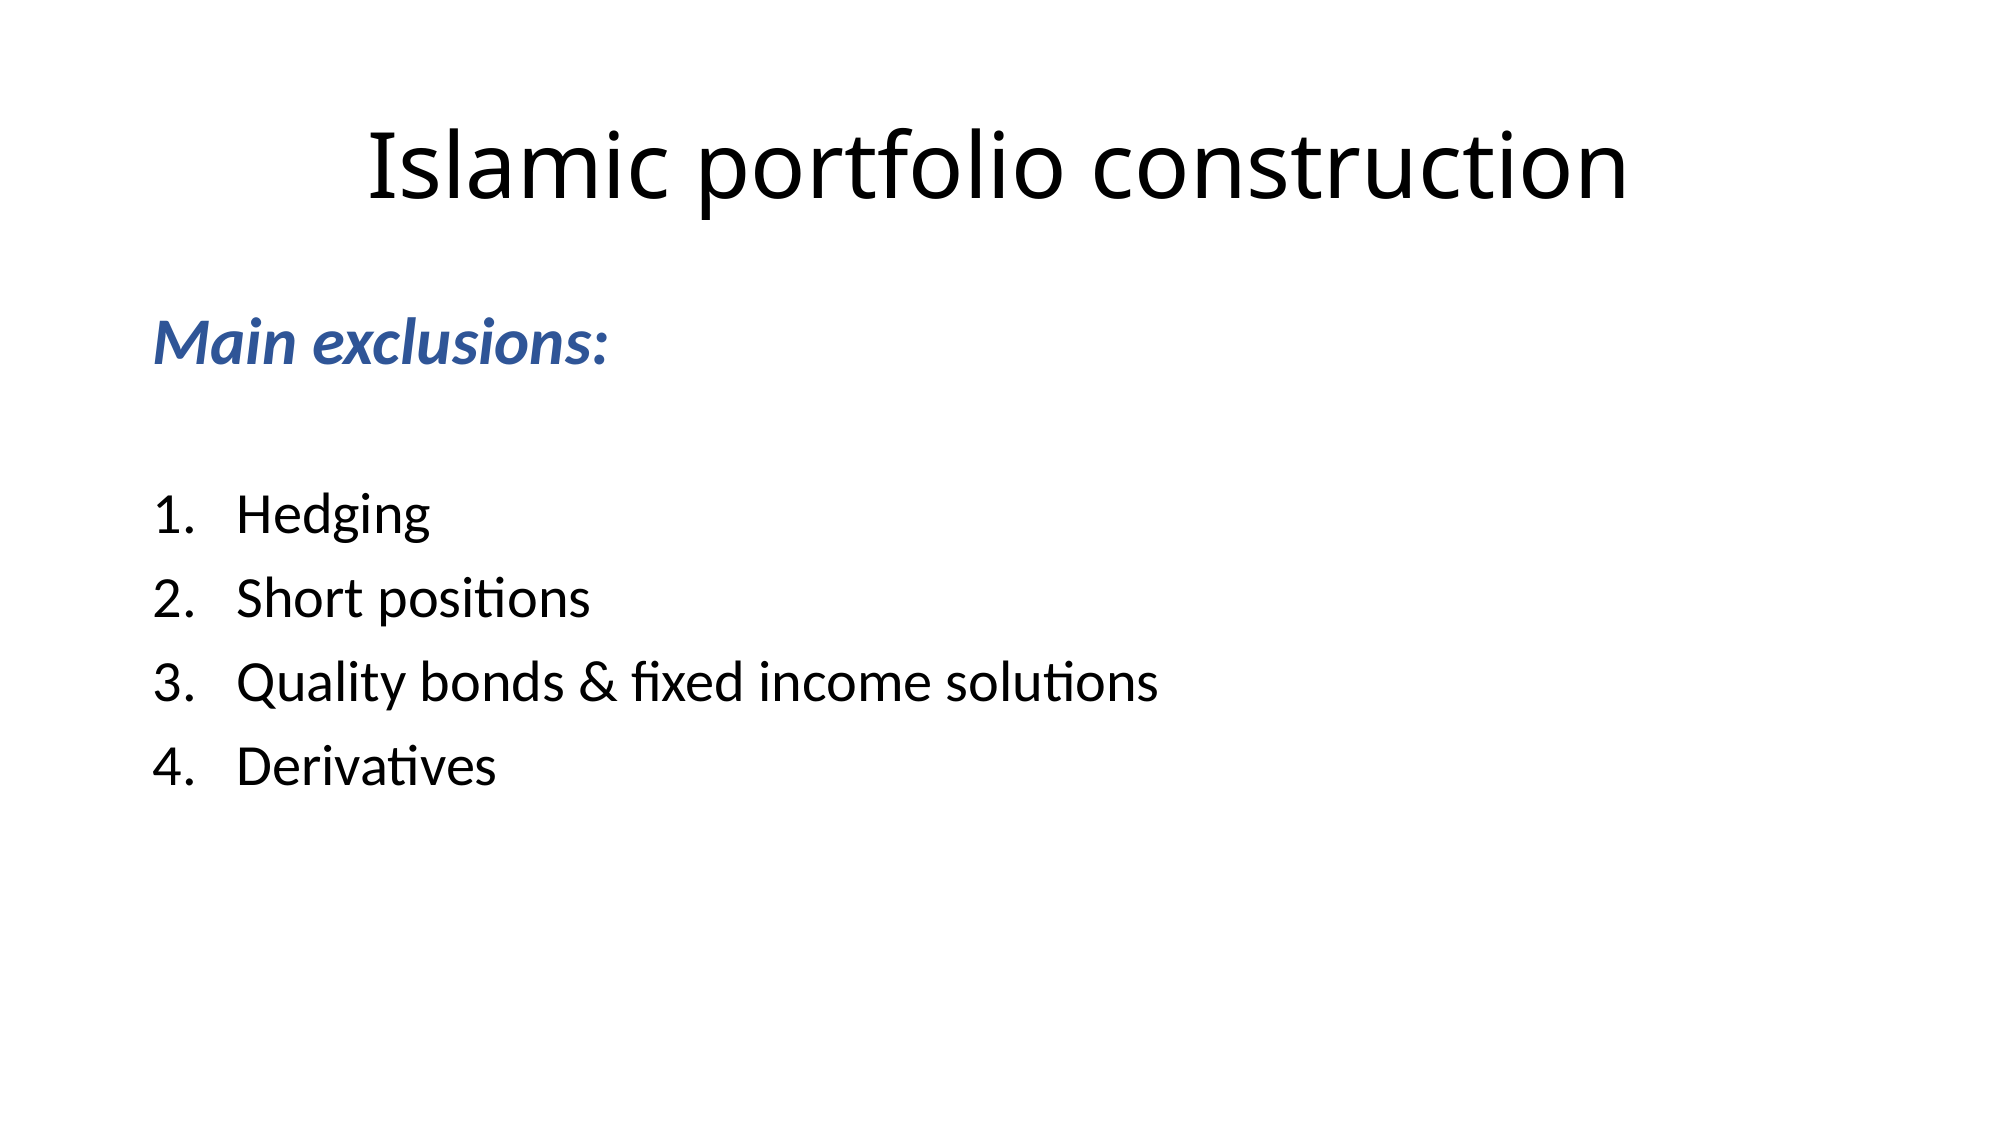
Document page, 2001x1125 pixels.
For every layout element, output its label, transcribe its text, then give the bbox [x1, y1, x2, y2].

list Main exclusions: Hedging Short positions Quality bonds & fixed income solutions Derivatives [137, 299, 1863, 1014]
title Islamic portfolio construction [137, 59, 1863, 278]
